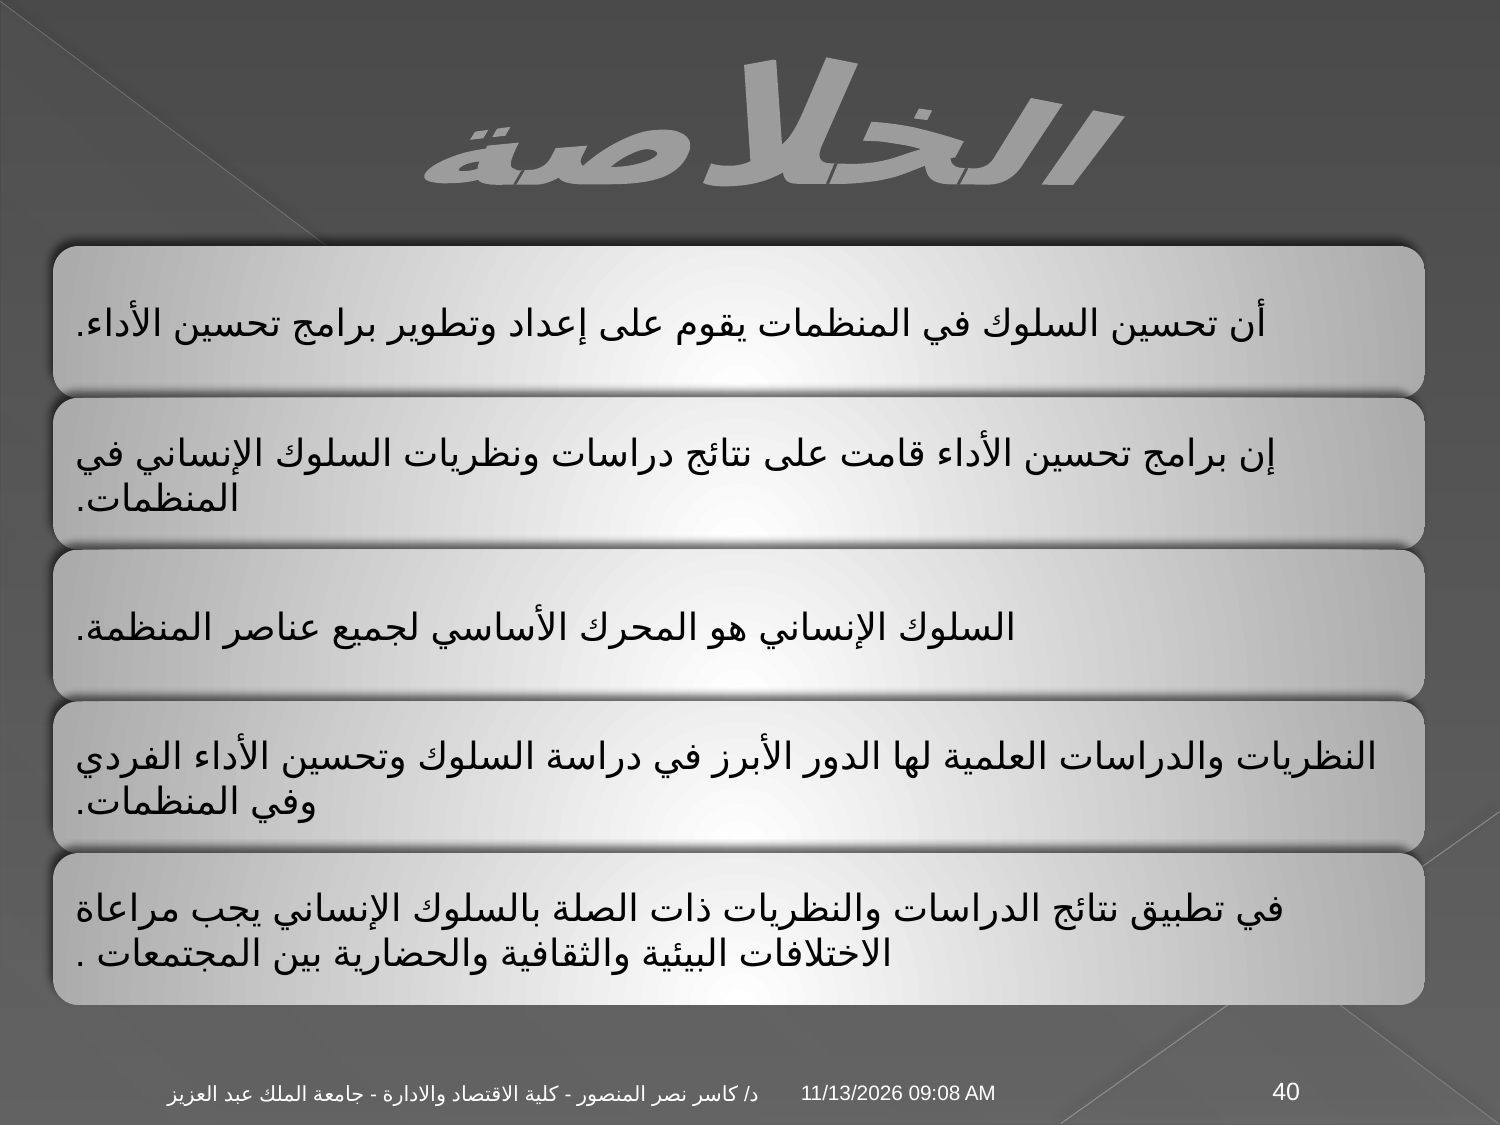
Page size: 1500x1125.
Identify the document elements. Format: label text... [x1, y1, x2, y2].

slide_number 40 [1245, 1063, 1328, 1113]
slide_number 04 تشرين الثاني، 09 [786, 1062, 1136, 1113]
footer د/ كاسر نصر المنصور - كلية الاقتصاد والادارة - جامعة الملك عبد العزيز [75, 1063, 774, 1113]
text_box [52, 245, 1426, 1006]
